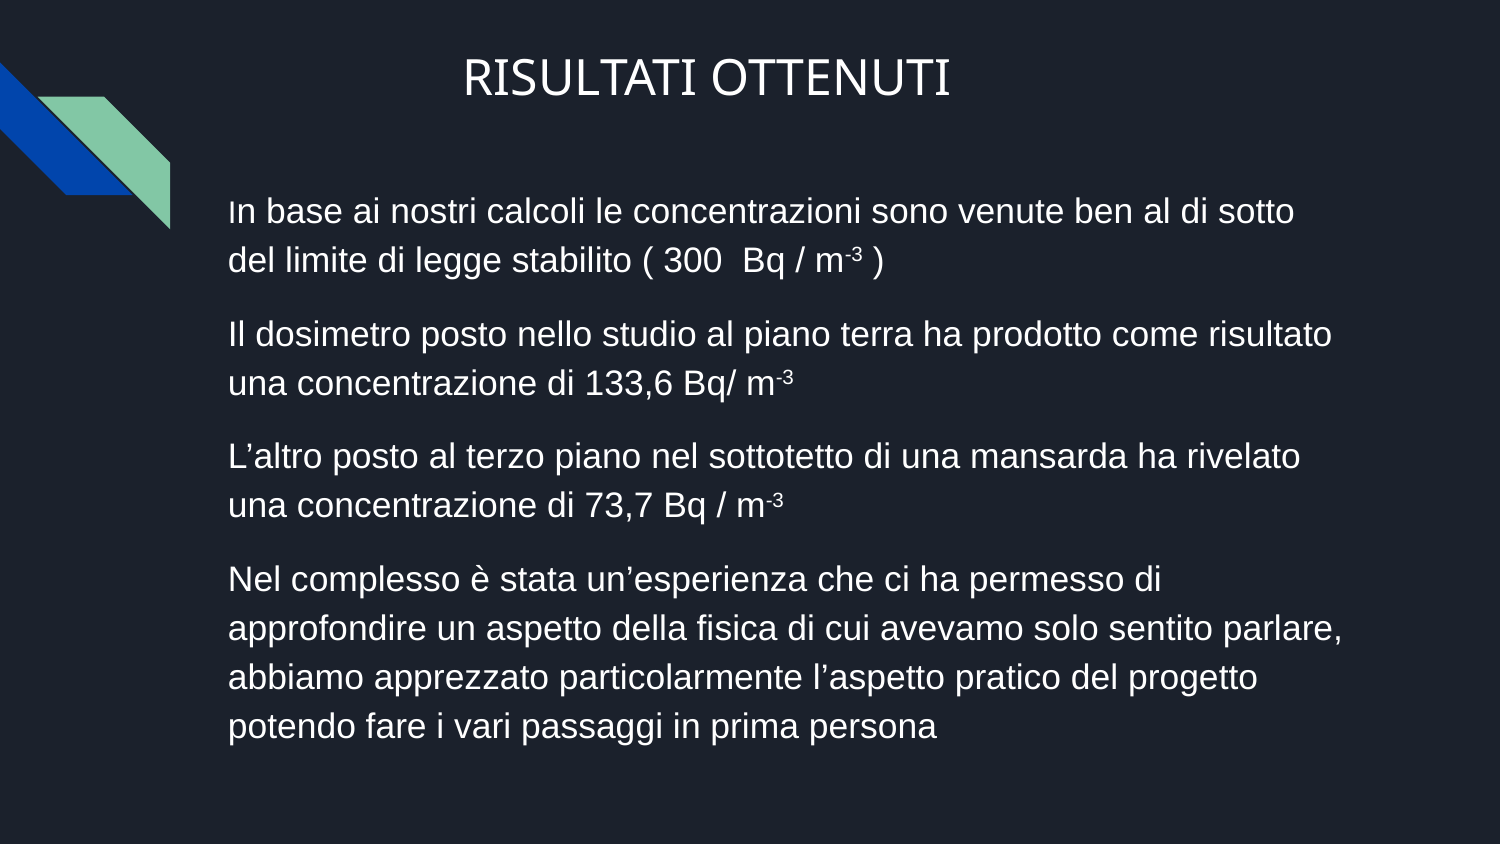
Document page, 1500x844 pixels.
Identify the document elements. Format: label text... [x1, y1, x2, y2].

title RISULTATI OTTENUTI [447, 30, 1053, 152]
list In base ai nostri calcoli le concentrazioni sono venute ben al di sotto del limite di legge stabilito ( 300 Bq / m-3 ) Il dosimetro posto nello studio al piano terra ha prodotto come risultato una concentrazione di 133,6 Bq/ m-3 L’altro posto al terzo piano nel sottotetto di una mansarda ha rivelato una concentrazione di 73,7 Bq / m-3 Nel complesso è stata un’esperienza che ci ha permesso di approfondire un aspetto della fisica di cui avevamo solo sentito parlare, abbiamo apprezzato particolarmente l’aspetto pratico del progetto potendo fare i vari passaggi in prima persona [212, 166, 1368, 794]
